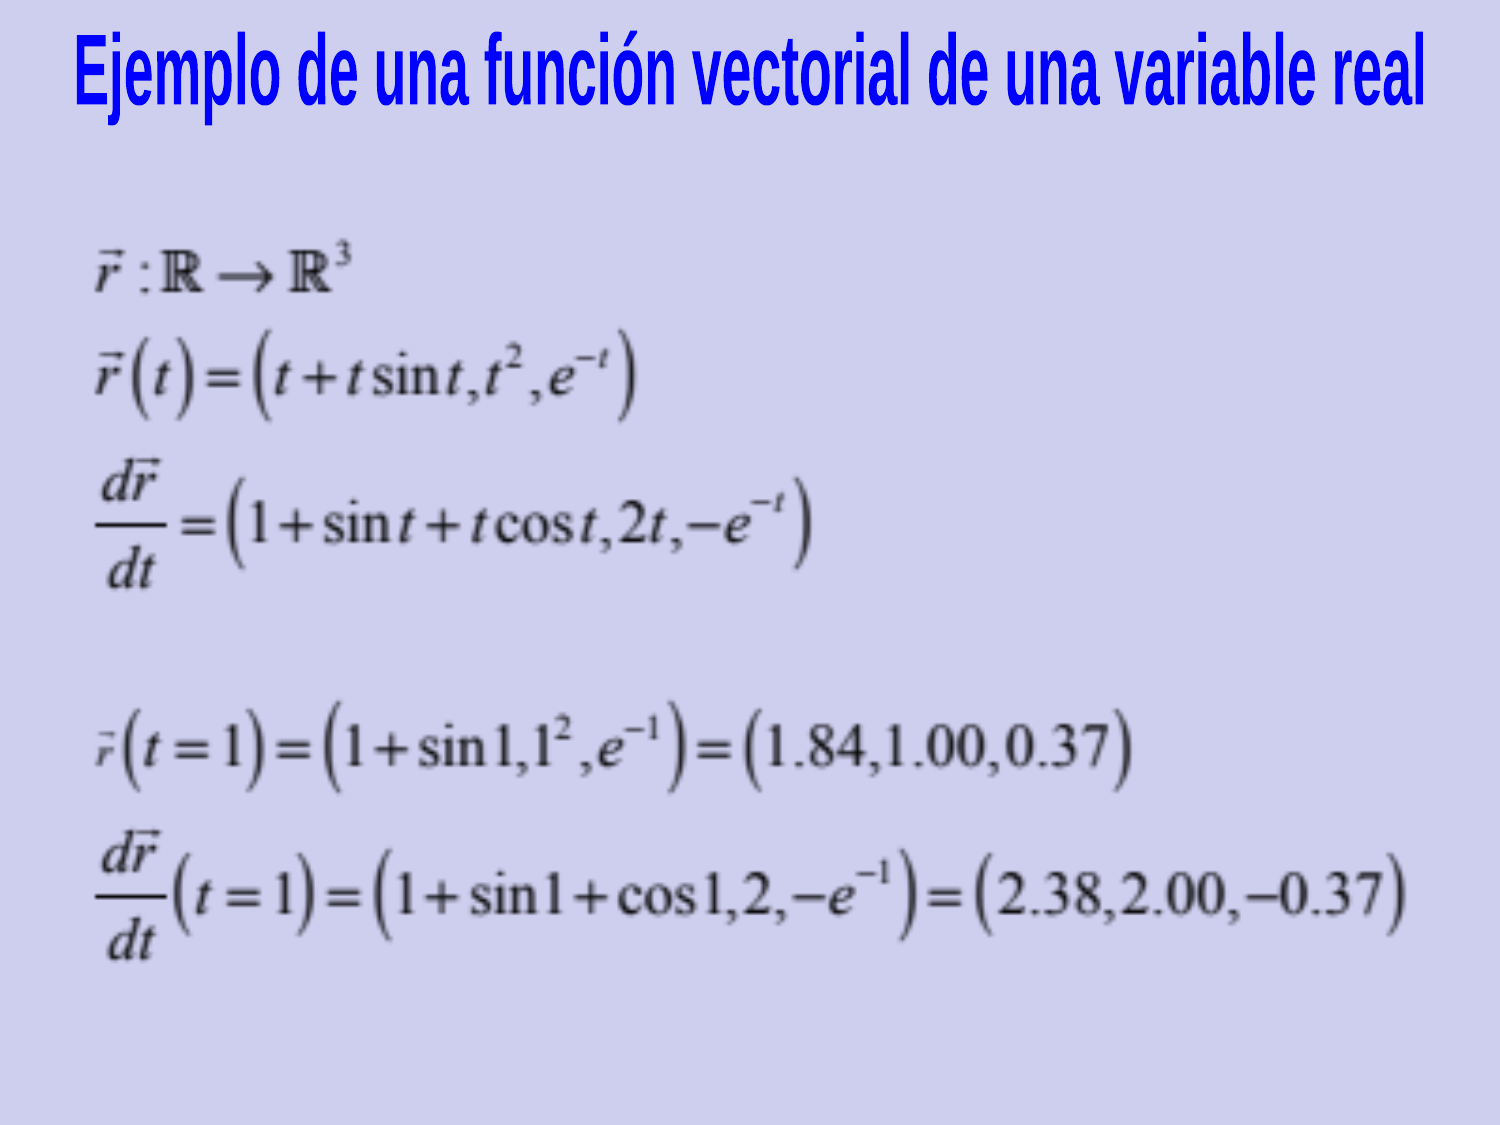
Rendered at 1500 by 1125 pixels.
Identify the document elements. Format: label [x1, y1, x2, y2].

list [89, 225, 1411, 964]
